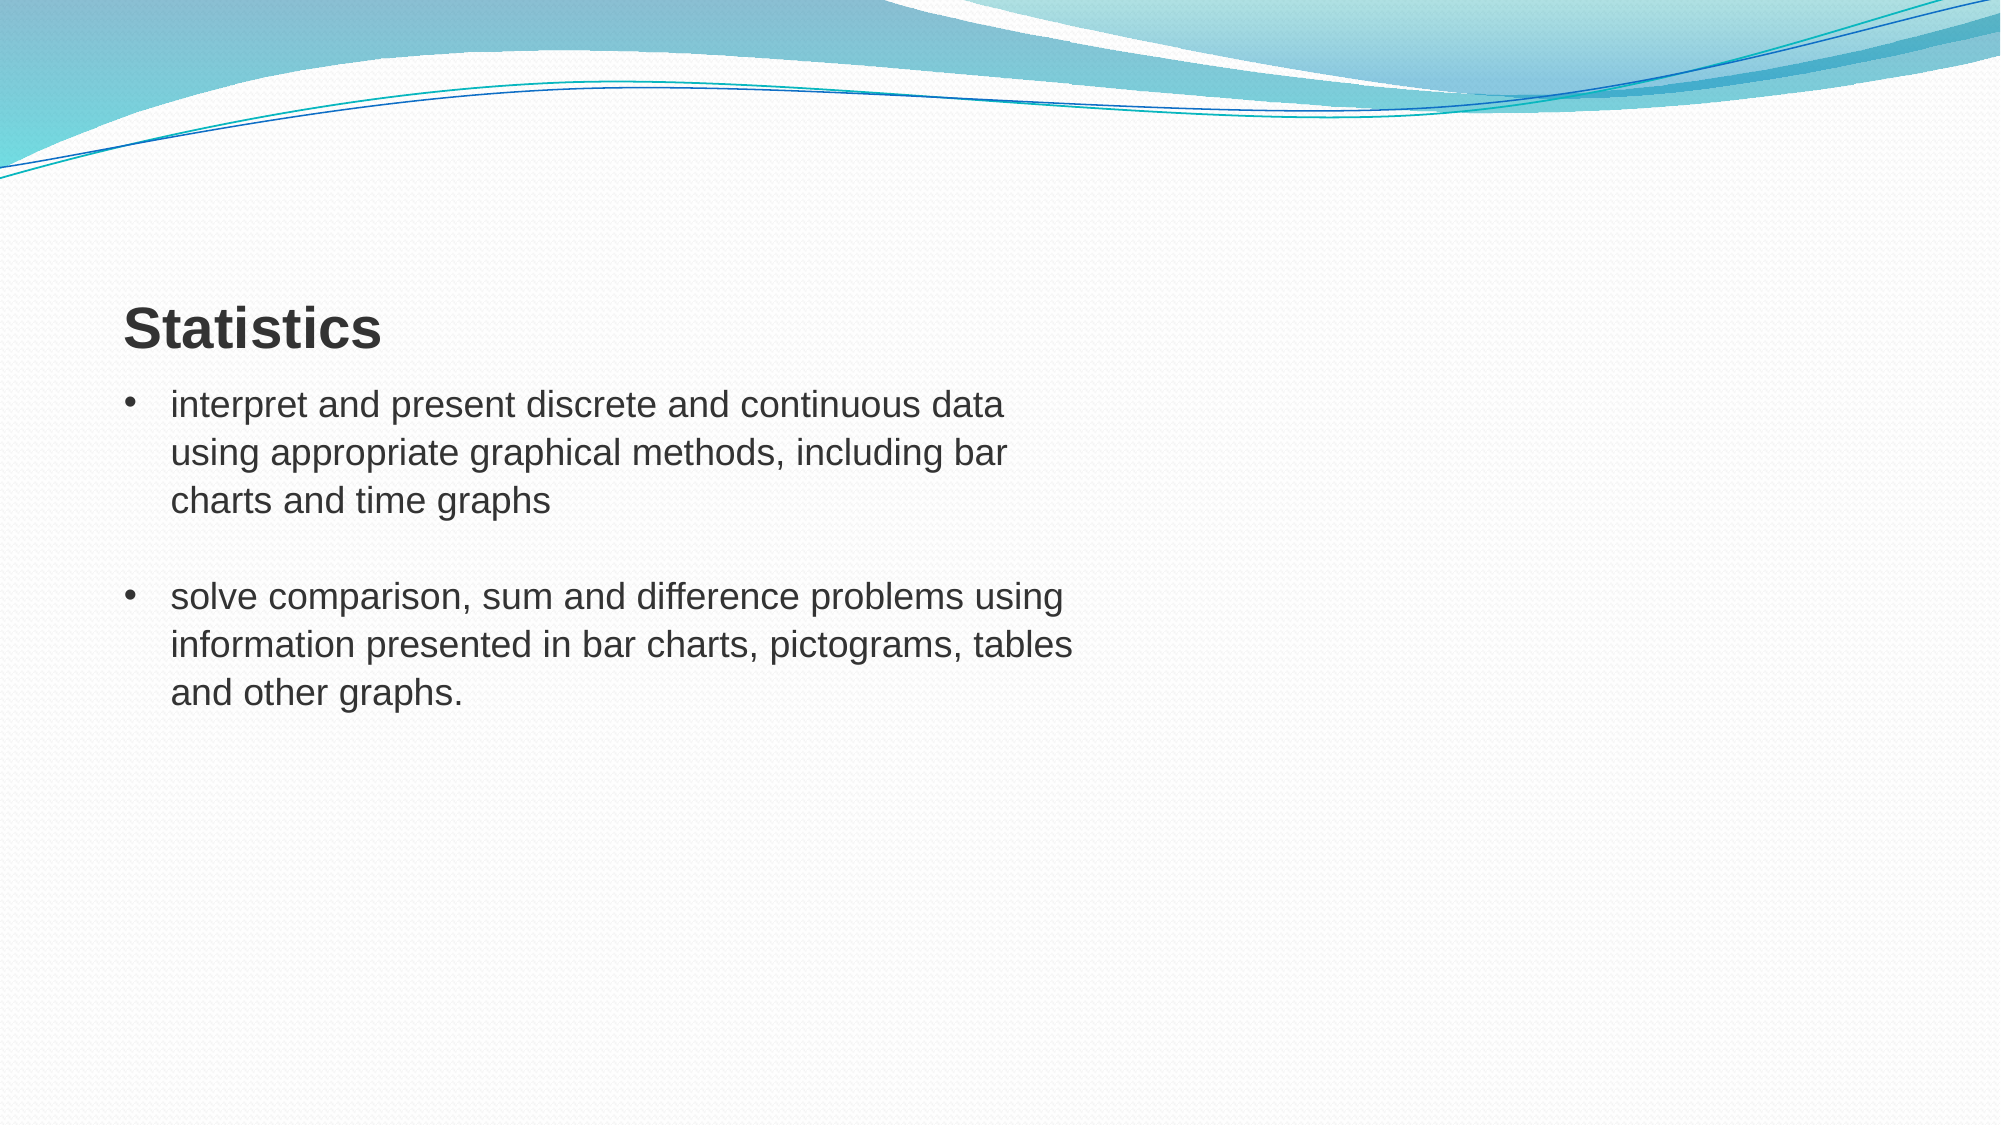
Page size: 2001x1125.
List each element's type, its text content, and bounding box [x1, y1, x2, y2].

text_box Statistics interpret and present discrete and continuous data using appropriate graphical methods, including bar charts and time graphs solve comparison, sum and difference problems using information presented in bar charts, pictograms, tables and other graphs. [109, 277, 1109, 764]
